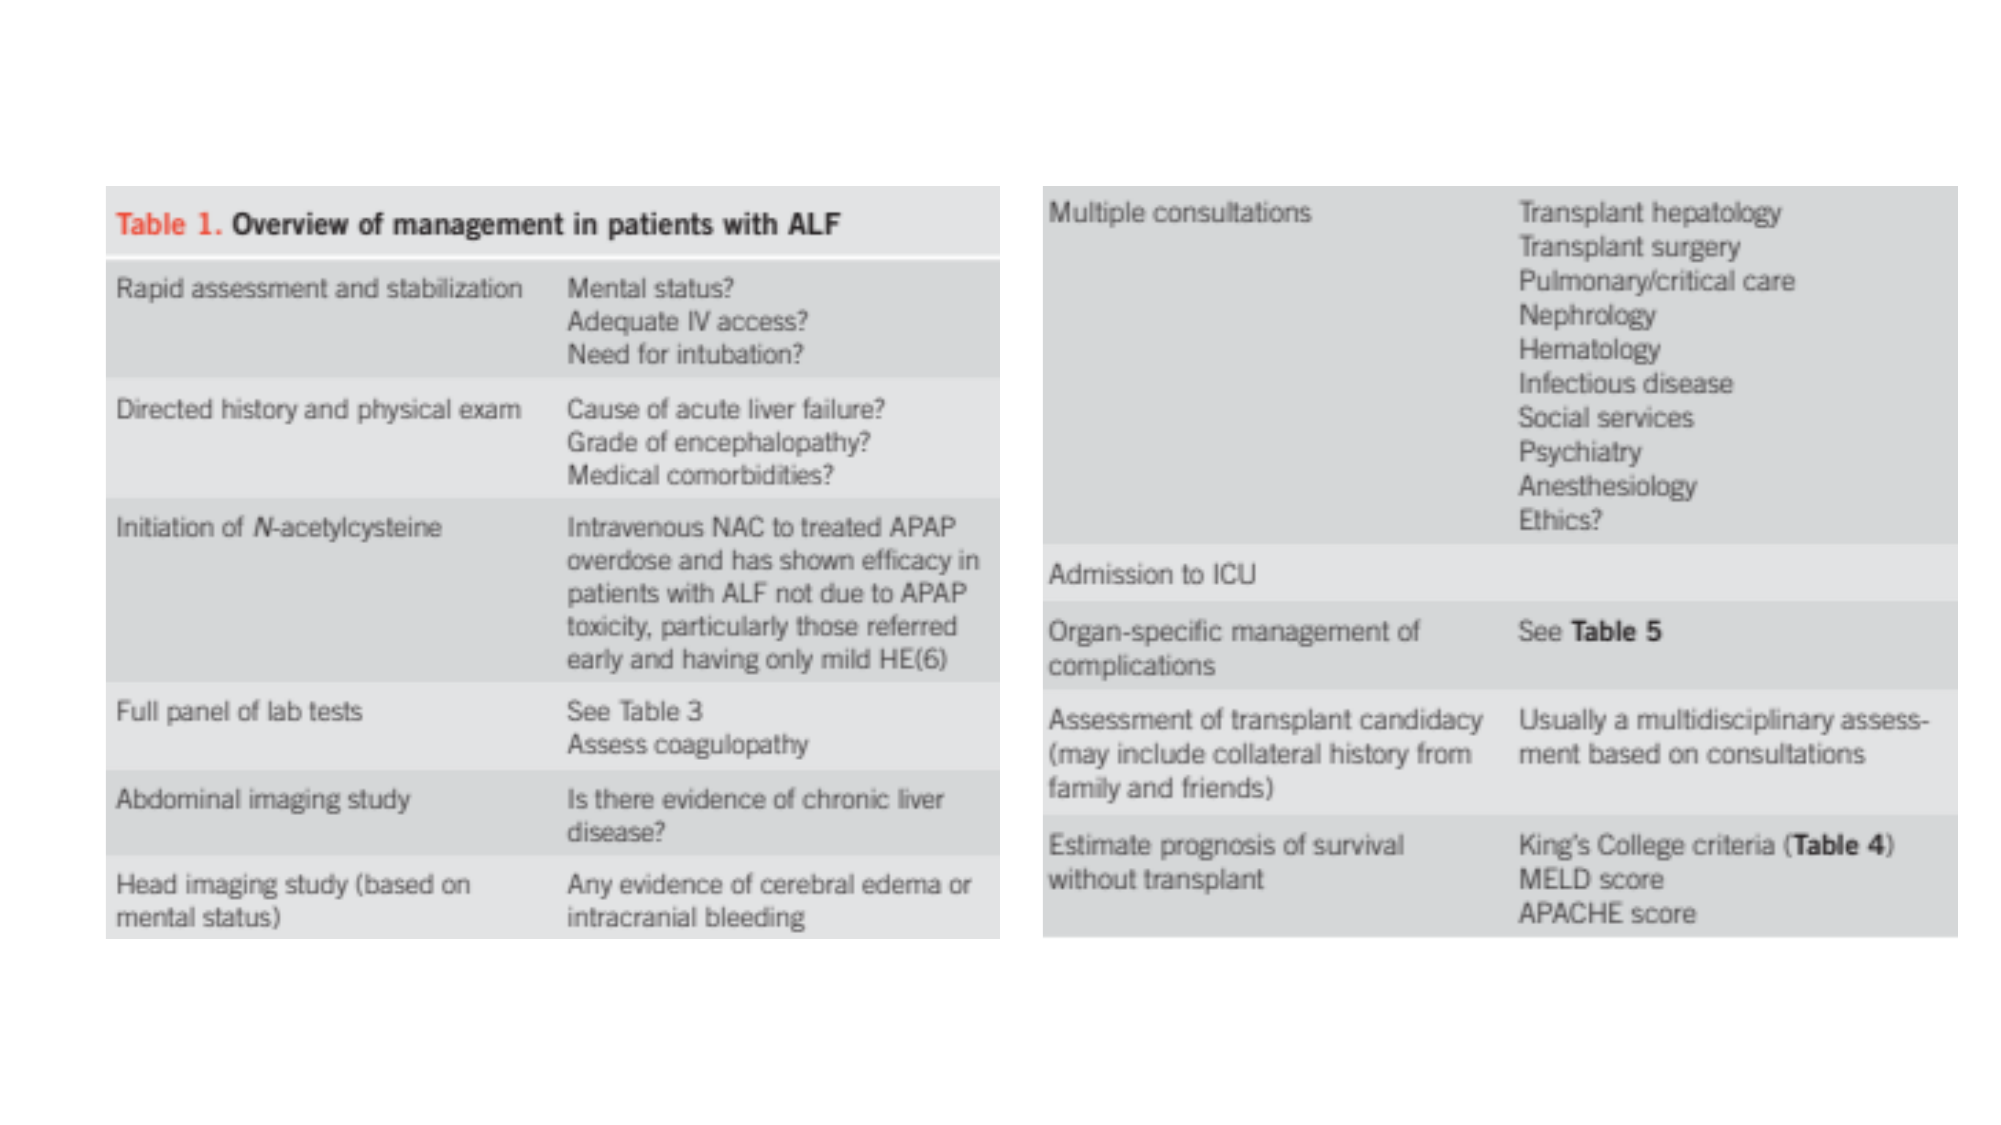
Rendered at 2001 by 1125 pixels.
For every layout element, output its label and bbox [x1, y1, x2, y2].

picture [105, 186, 1000, 939]
picture [1042, 186, 1958, 939]
